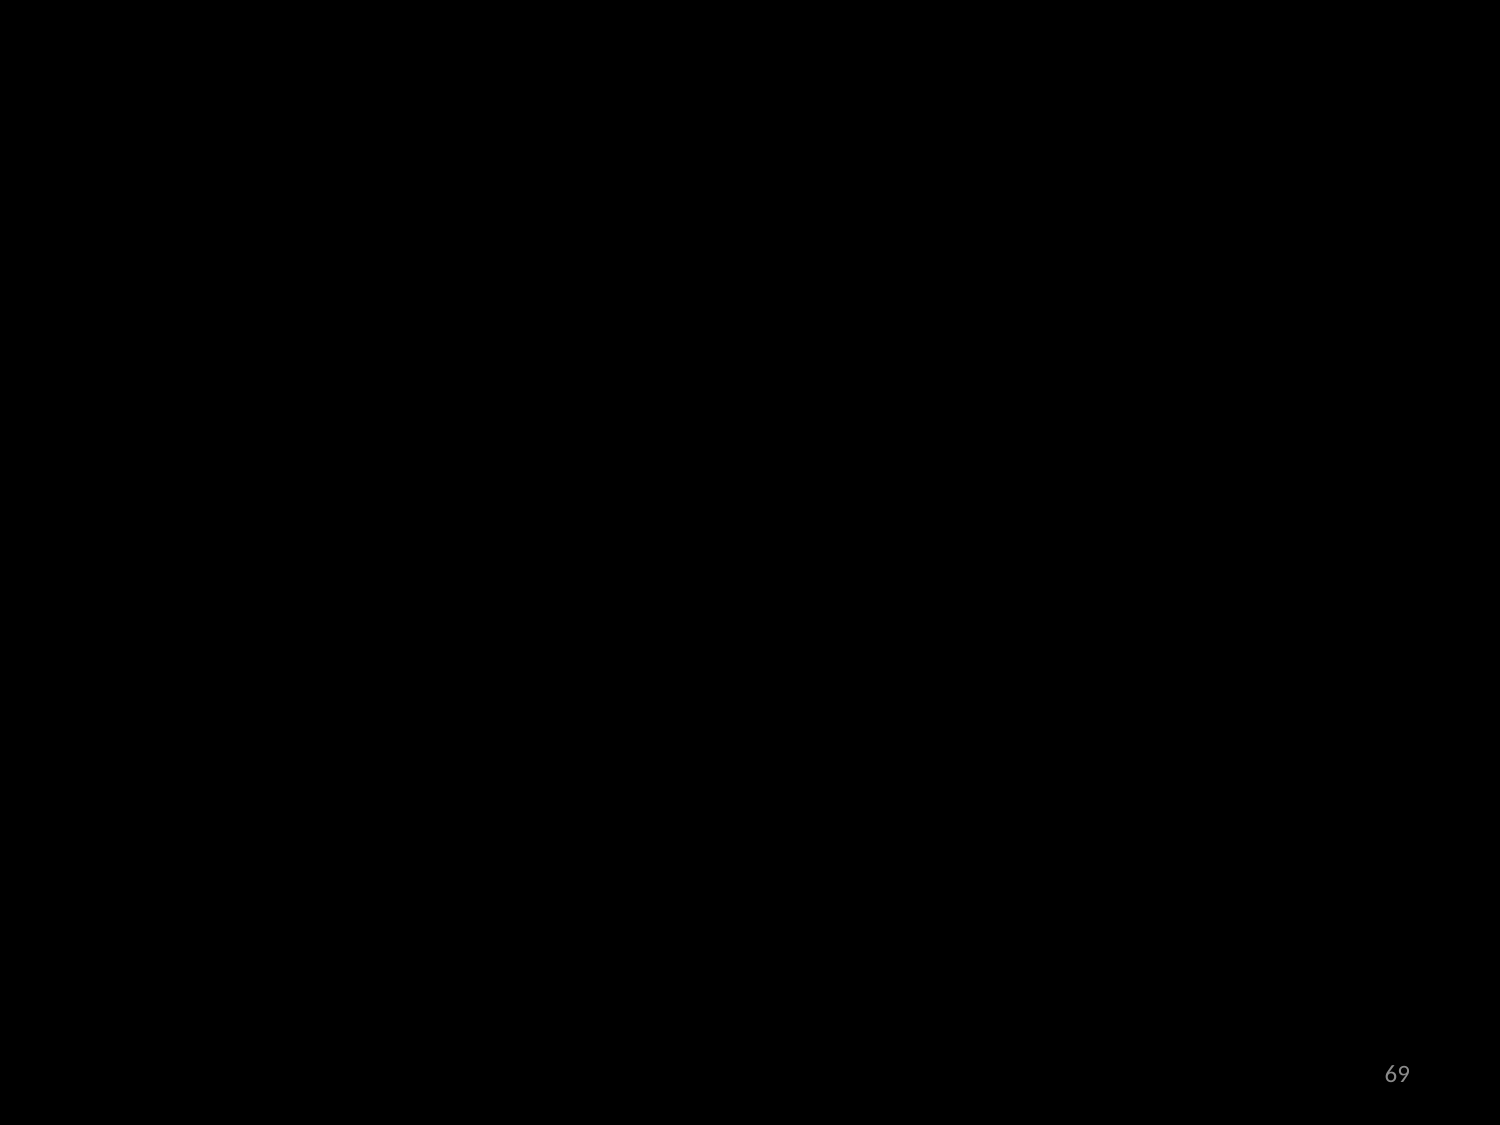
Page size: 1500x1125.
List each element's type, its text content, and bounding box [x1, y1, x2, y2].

slide_number 69 [1074, 1042, 1425, 1103]
